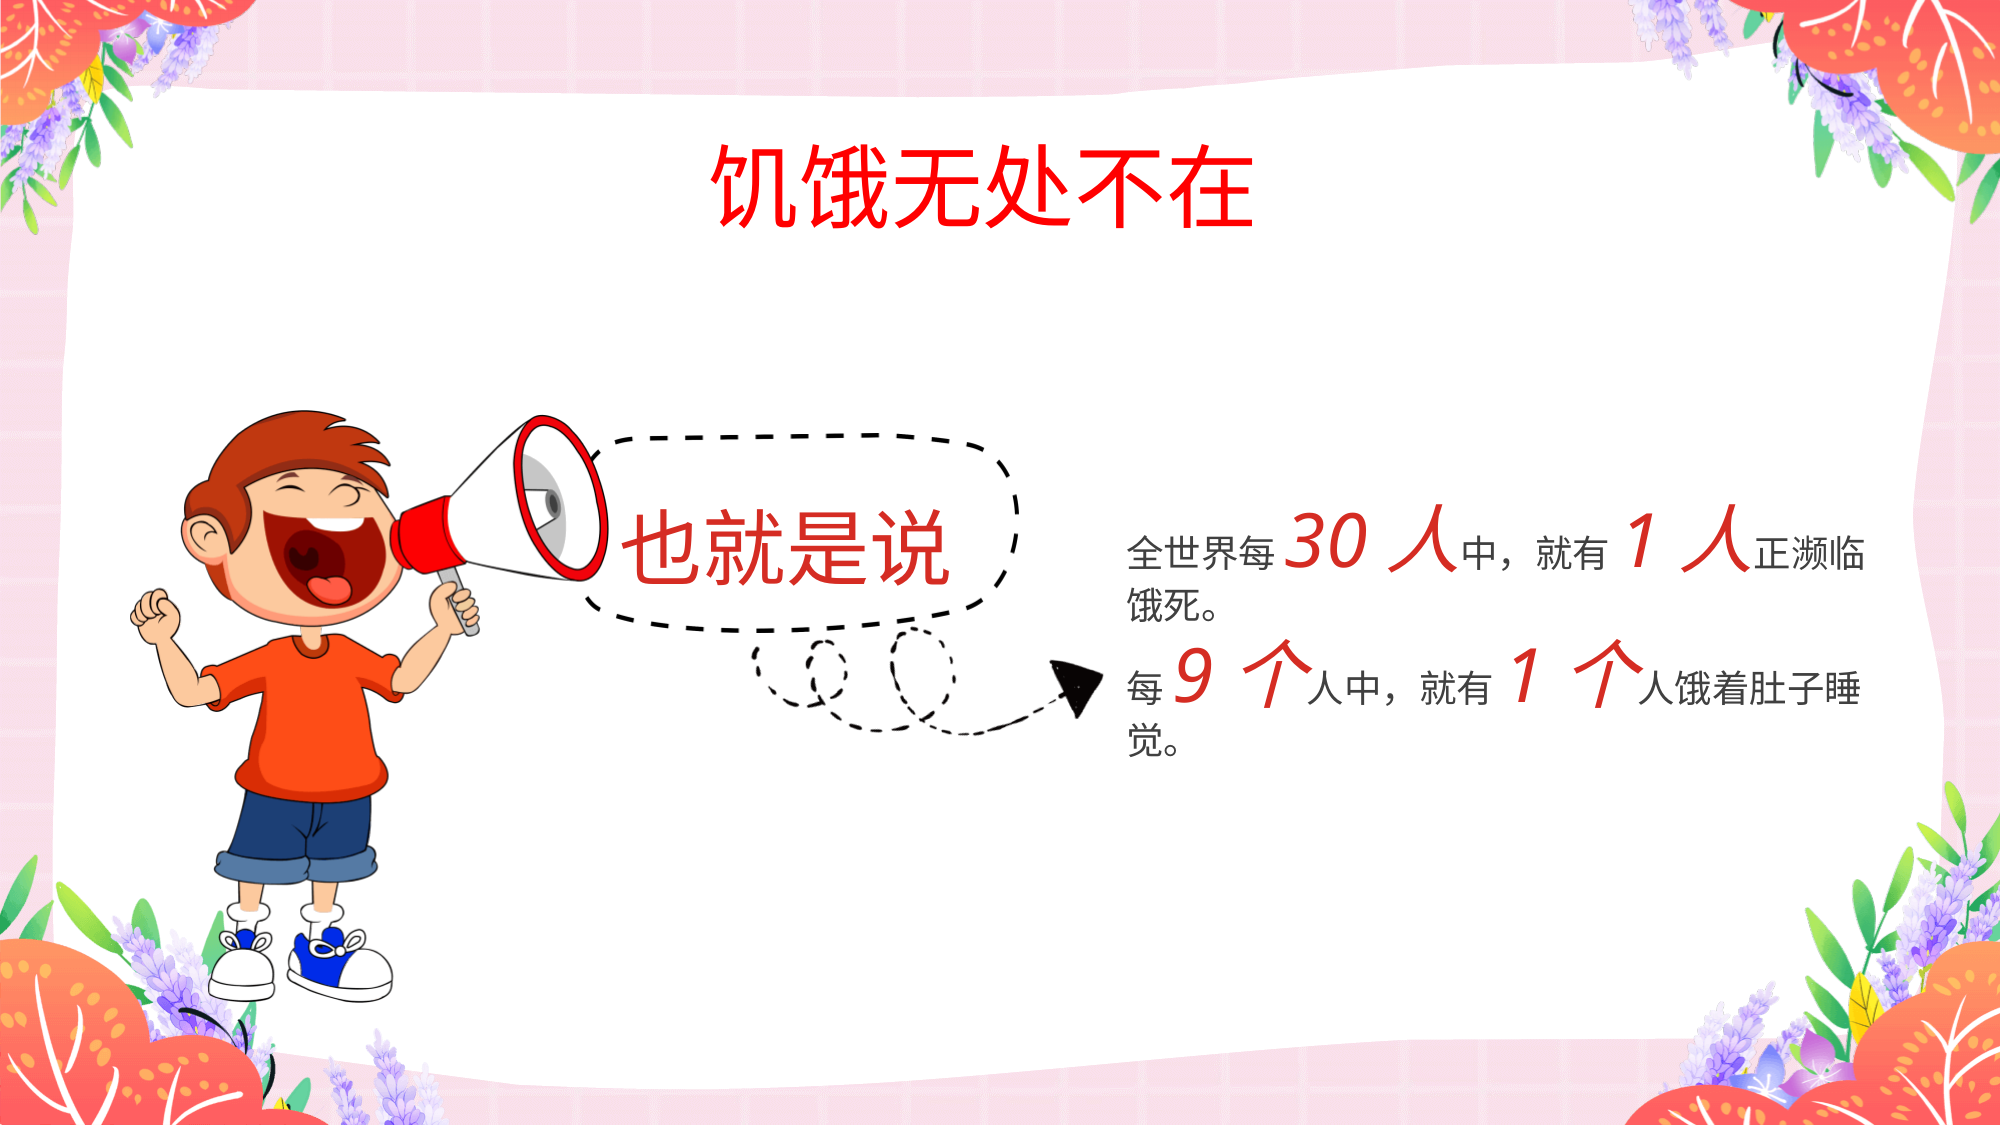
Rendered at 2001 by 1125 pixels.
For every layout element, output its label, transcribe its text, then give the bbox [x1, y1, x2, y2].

picture [653, 350, 1247, 1002]
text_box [609, 433, 1052, 633]
text_box 全世界每30人中，就有1人正濒临饿死。 每9个人中，就有1个人饿着肚子睡觉。 [1182, 484, 1913, 770]
text_box 饥饿无处不在 [693, 122, 1307, 248]
picture [0, 0, 2000, 1125]
